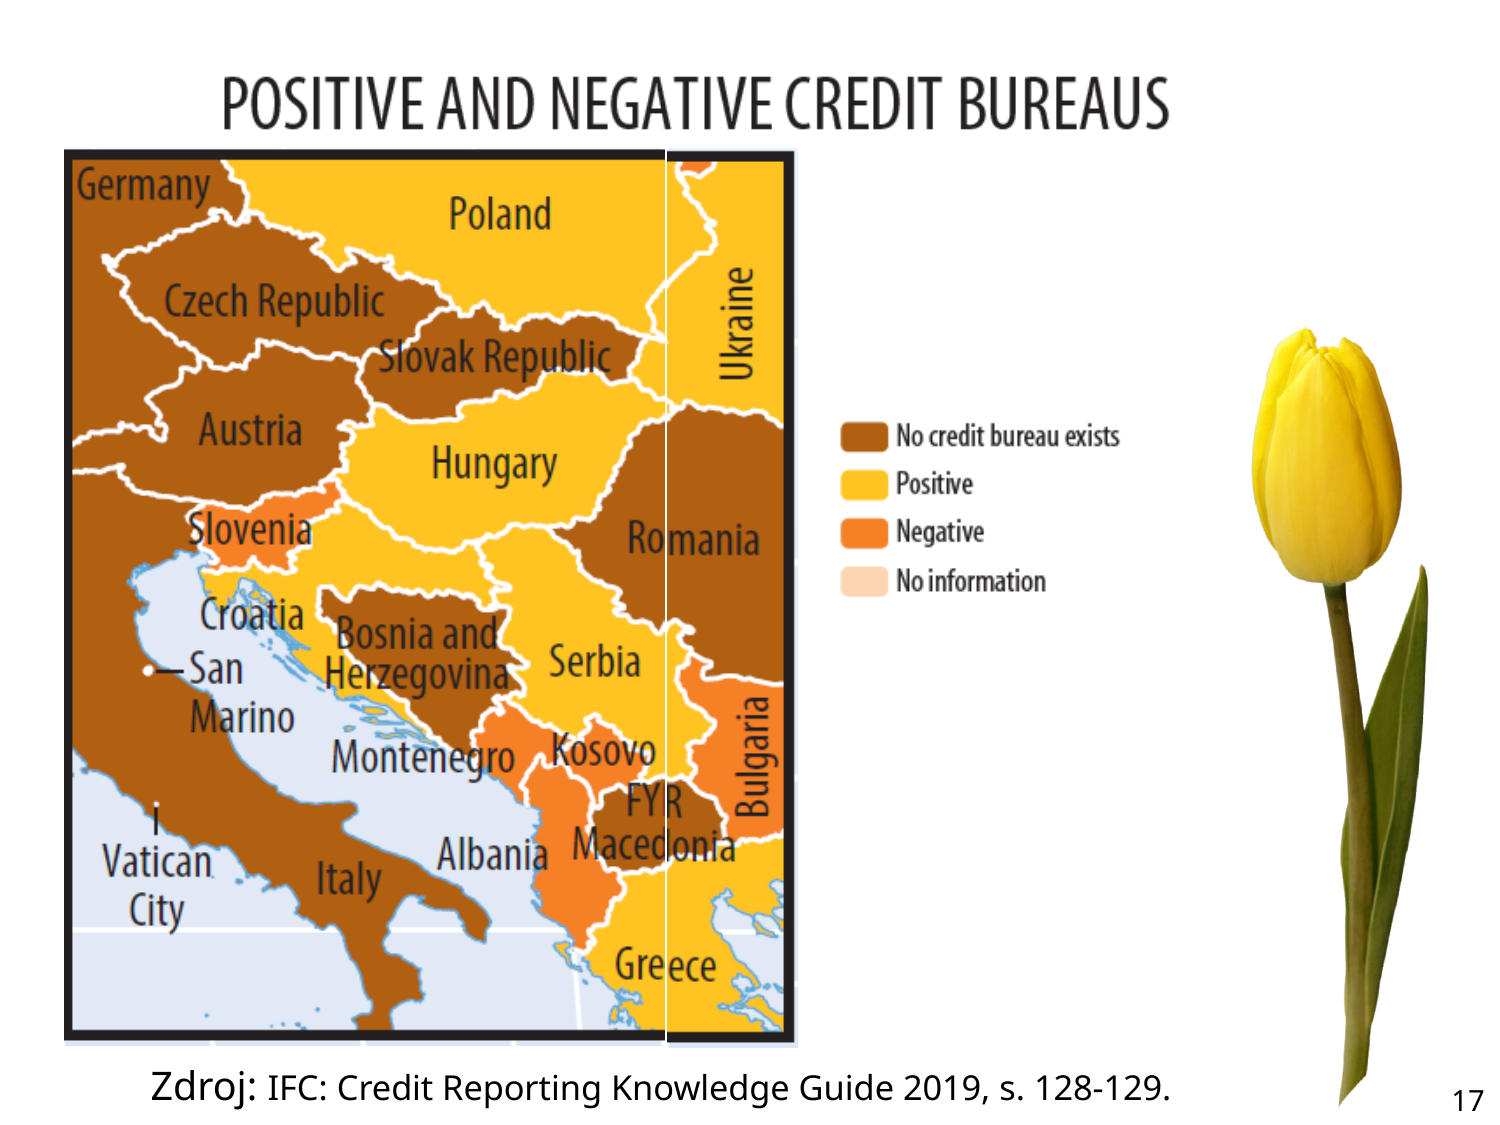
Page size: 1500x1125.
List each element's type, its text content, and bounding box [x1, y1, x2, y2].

picture [667, 148, 798, 1048]
picture [832, 420, 1138, 606]
picture [1187, 312, 1500, 1074]
slide_number 17 [1211, 1074, 1500, 1125]
picture [64, 148, 665, 1046]
picture [206, 66, 1178, 139]
text_box Zdroj: IFC: Credit Reporting Knowledge Guide 2019, s. 128-129. [135, 1054, 1211, 1125]
